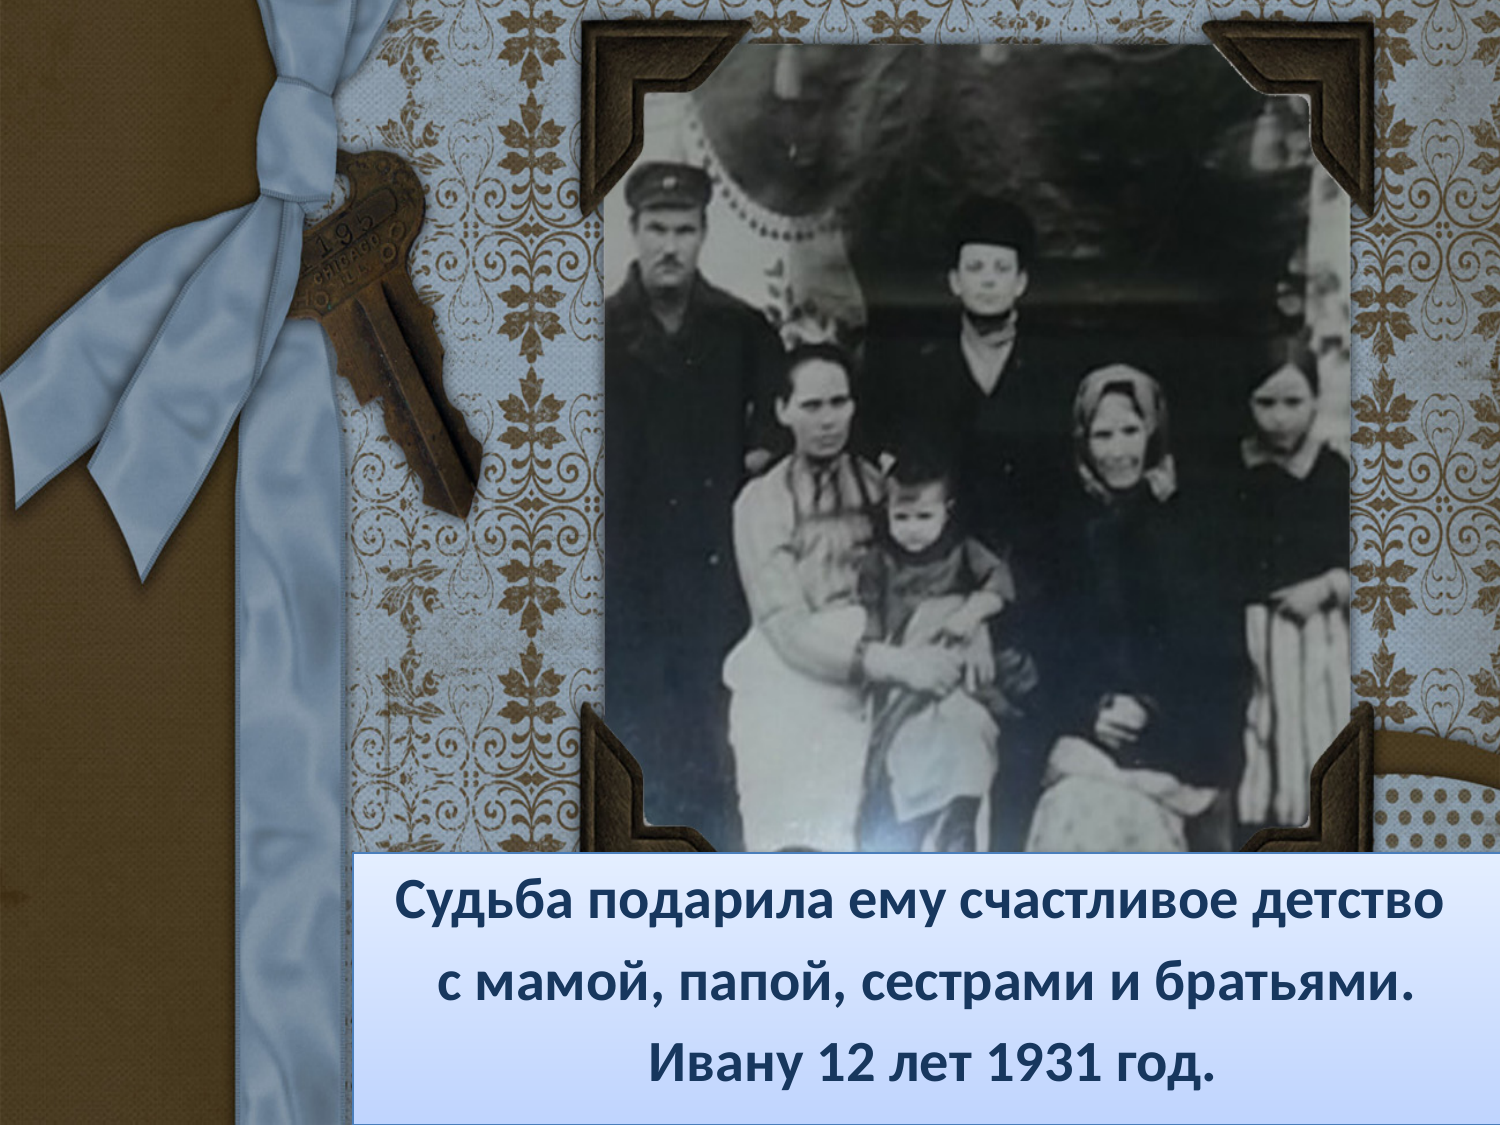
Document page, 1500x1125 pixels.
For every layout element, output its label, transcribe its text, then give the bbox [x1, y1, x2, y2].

list Судьба подарила ему счастливое детство с мамой, папой, сестрами и братьями. Ивану 12 лет 1931 год. [352, 852, 1500, 1125]
picture [0, 0, 1500, 1125]
